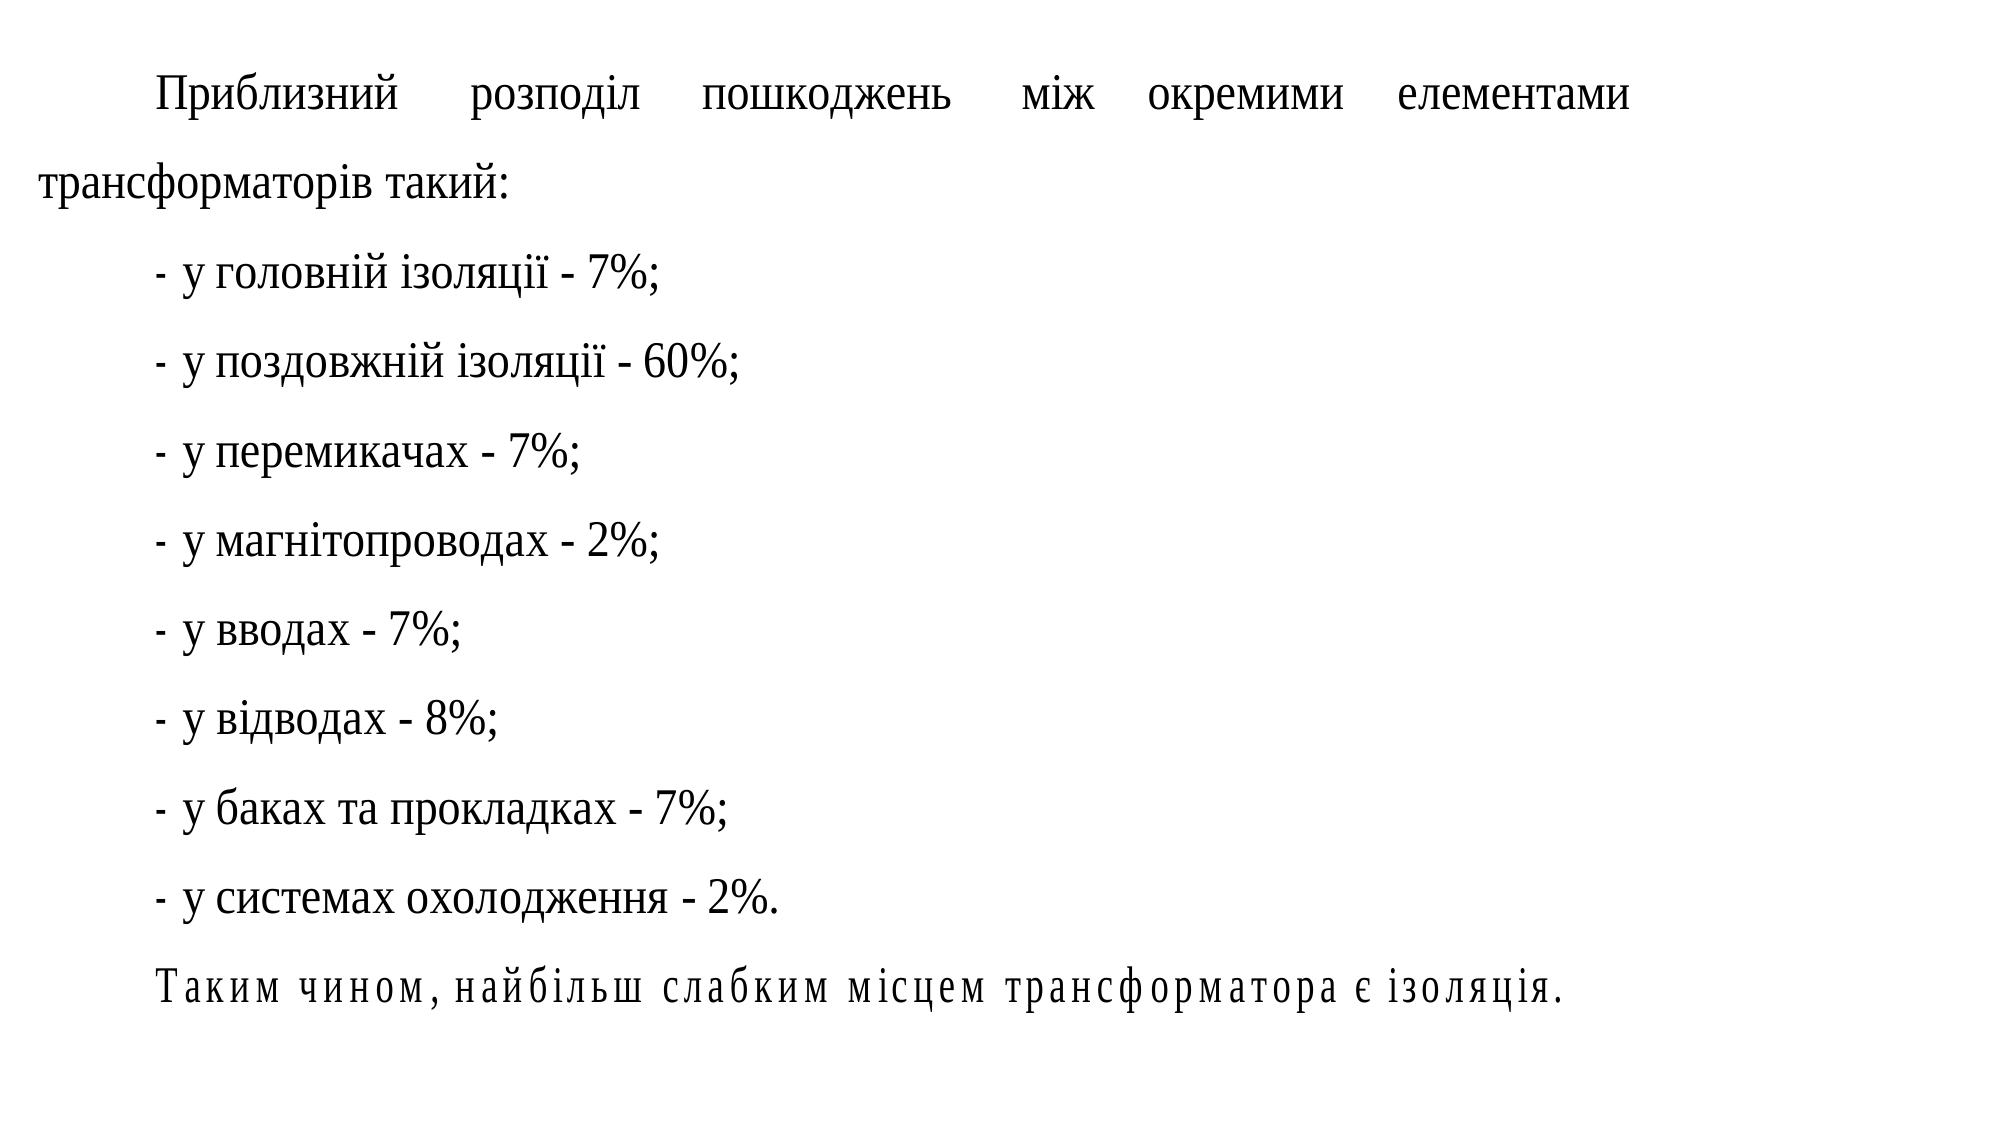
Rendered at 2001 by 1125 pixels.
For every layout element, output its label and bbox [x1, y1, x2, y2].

list [0, 32, 1725, 1017]
